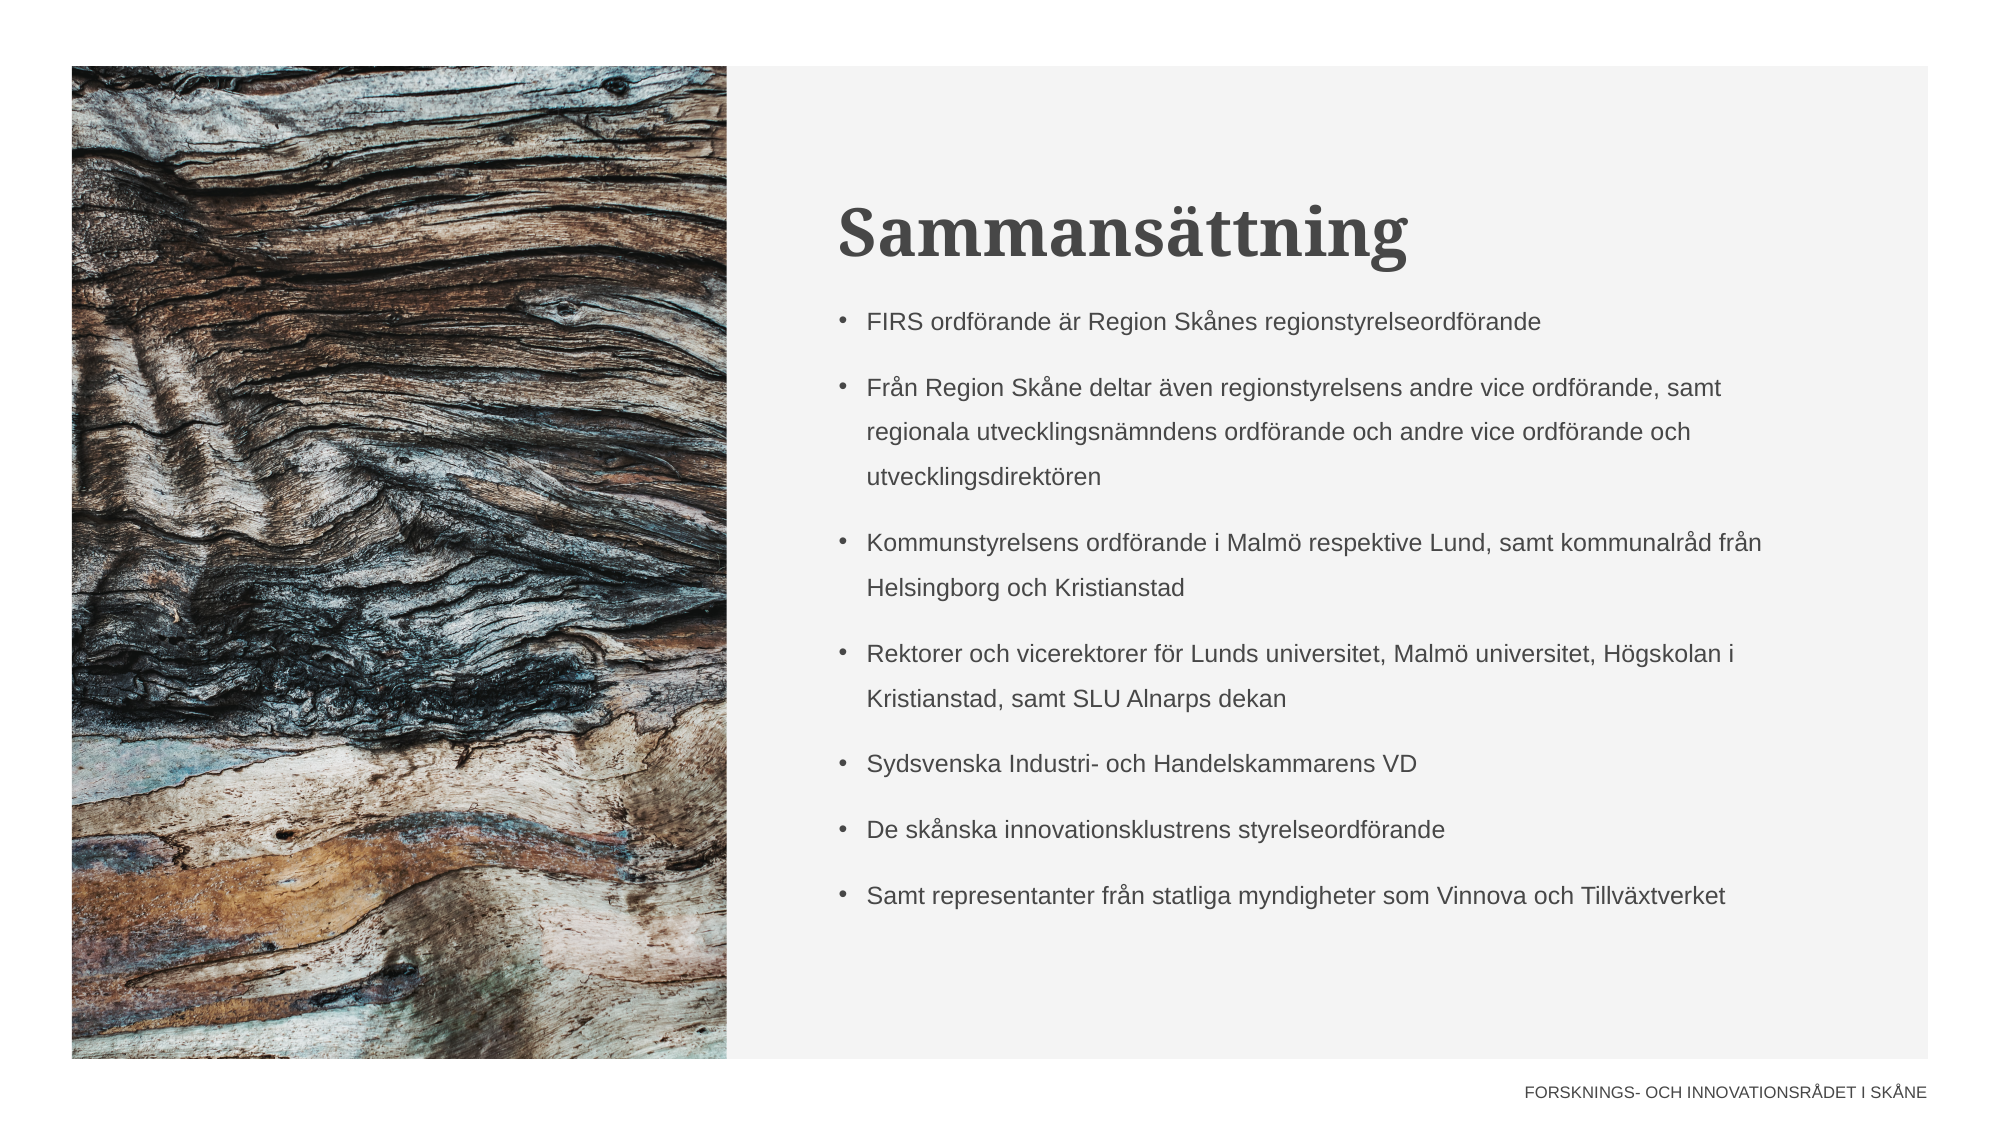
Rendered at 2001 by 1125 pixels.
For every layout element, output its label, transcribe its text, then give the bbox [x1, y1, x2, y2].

list FIRS ordförande är Region Skånes regionstyrelseordförande Från Region Skåne deltar även regionstyrelsens andre vice ordförande, samt regionala utvecklingsnämndens ordförande och andre vice ordförande och utvecklingsdirektören Kommunstyrelsens ordförande i Malmö respektive Lund, samt kommunalråd från Helsingborg och Kristianstad Rektorer och vicerektorer för Lunds universitet, Malmö universitet, Högskolan i Kristianstad, samt SLU Alnarps dekan Sydsvenska Industri- och Handelskammarens VD De skånska innovationsklustrens styrelseordförande Samt representanter från statliga myndigheter som Vinnova och Tillväxtverket [838, 290, 1817, 964]
title Sammansättning [838, 149, 1817, 248]
picture [71, 66, 727, 1059]
